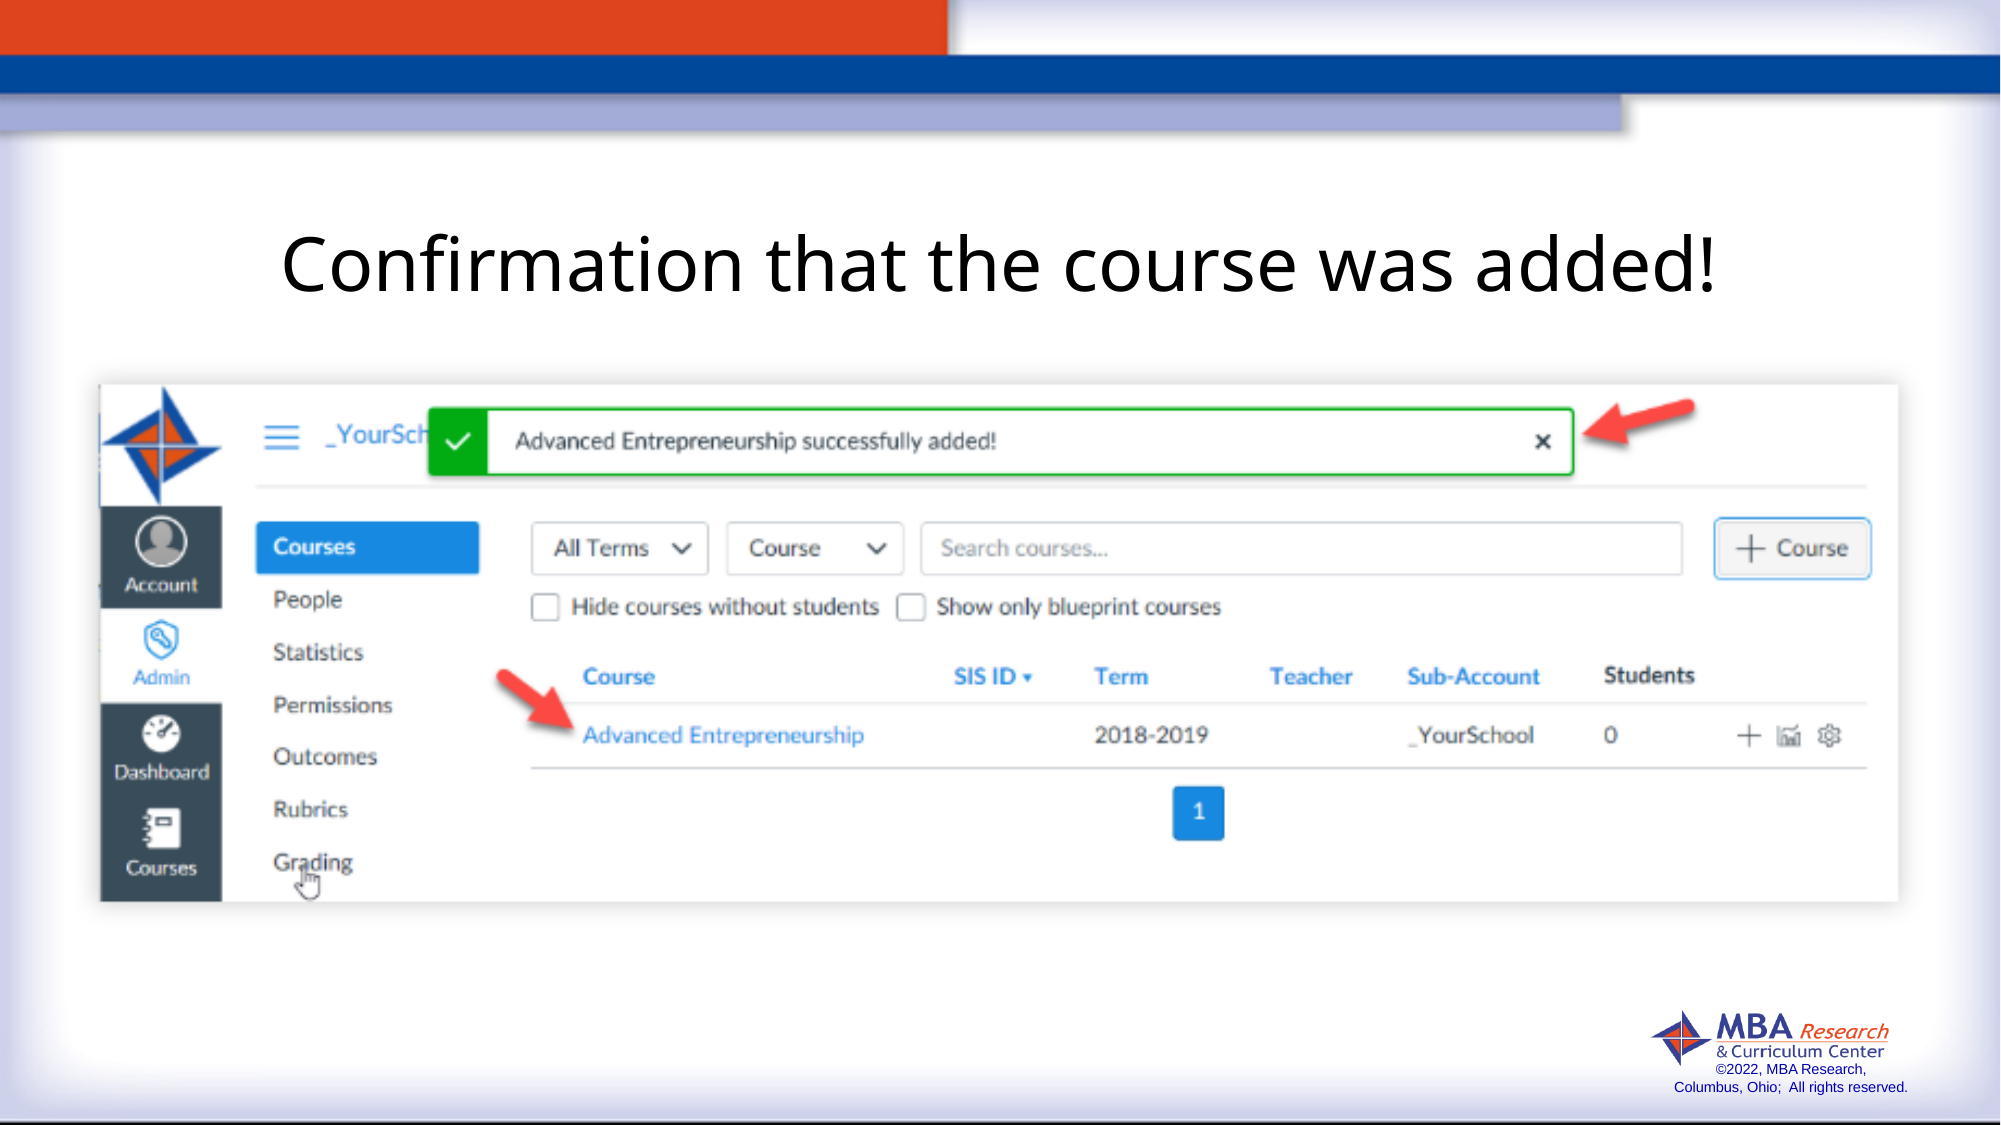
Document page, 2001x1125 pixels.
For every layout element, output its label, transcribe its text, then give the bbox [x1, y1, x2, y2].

picture [0, 0, 2001, 1125]
title Confirmation that the course was added! [106, 203, 1894, 320]
